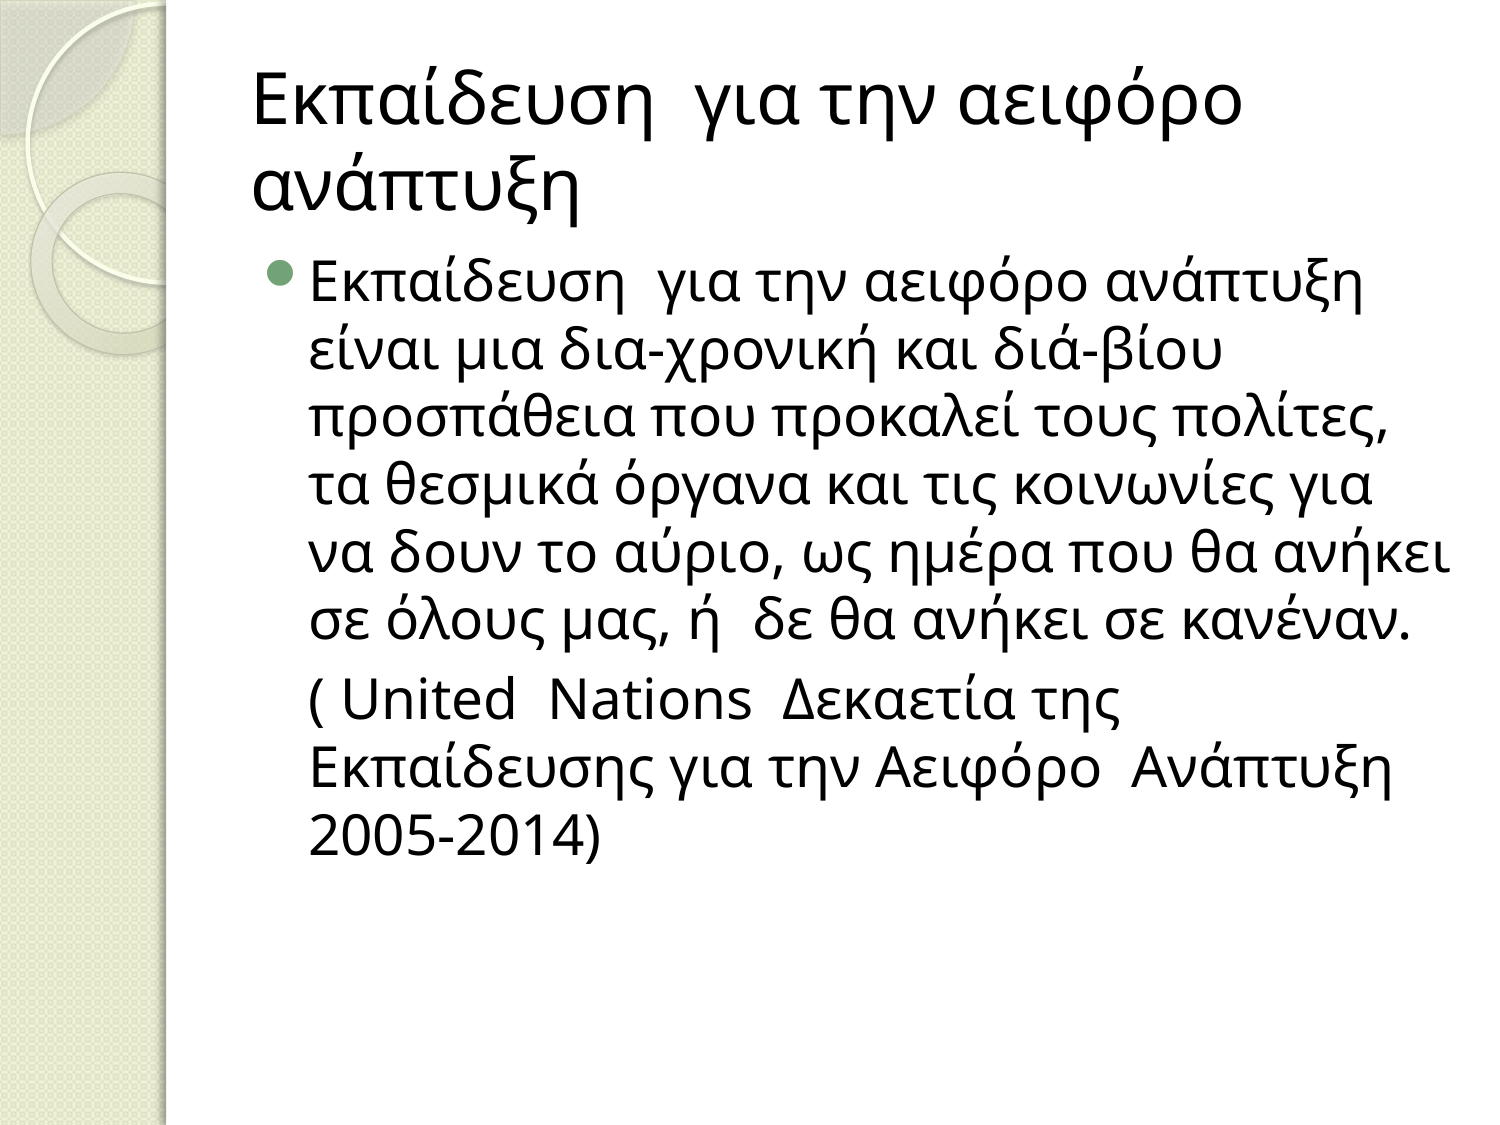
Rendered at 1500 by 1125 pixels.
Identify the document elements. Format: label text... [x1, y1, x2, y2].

title Εκπαίδευση για την αειφόρο ανάπτυξη [235, 45, 1466, 233]
list Εκπαίδευση για την αειφόρο ανάπτυξη είναι μια δια-χρονική και διά-βίου προσπάθεια που προκαλεί τους πολίτες, τα θεσμικά όργανα και τις κοινωνίες για να δουν το αύριο, ως ημέρα που θα ανήκει σε όλους μας, ή δε θα ανήκει σε κανέναν. ( United Nations Δεκαετία της Εκπαίδευσης για την Αειφόρο Ανάπτυξη 2005-2014) [235, 237, 1466, 1025]
